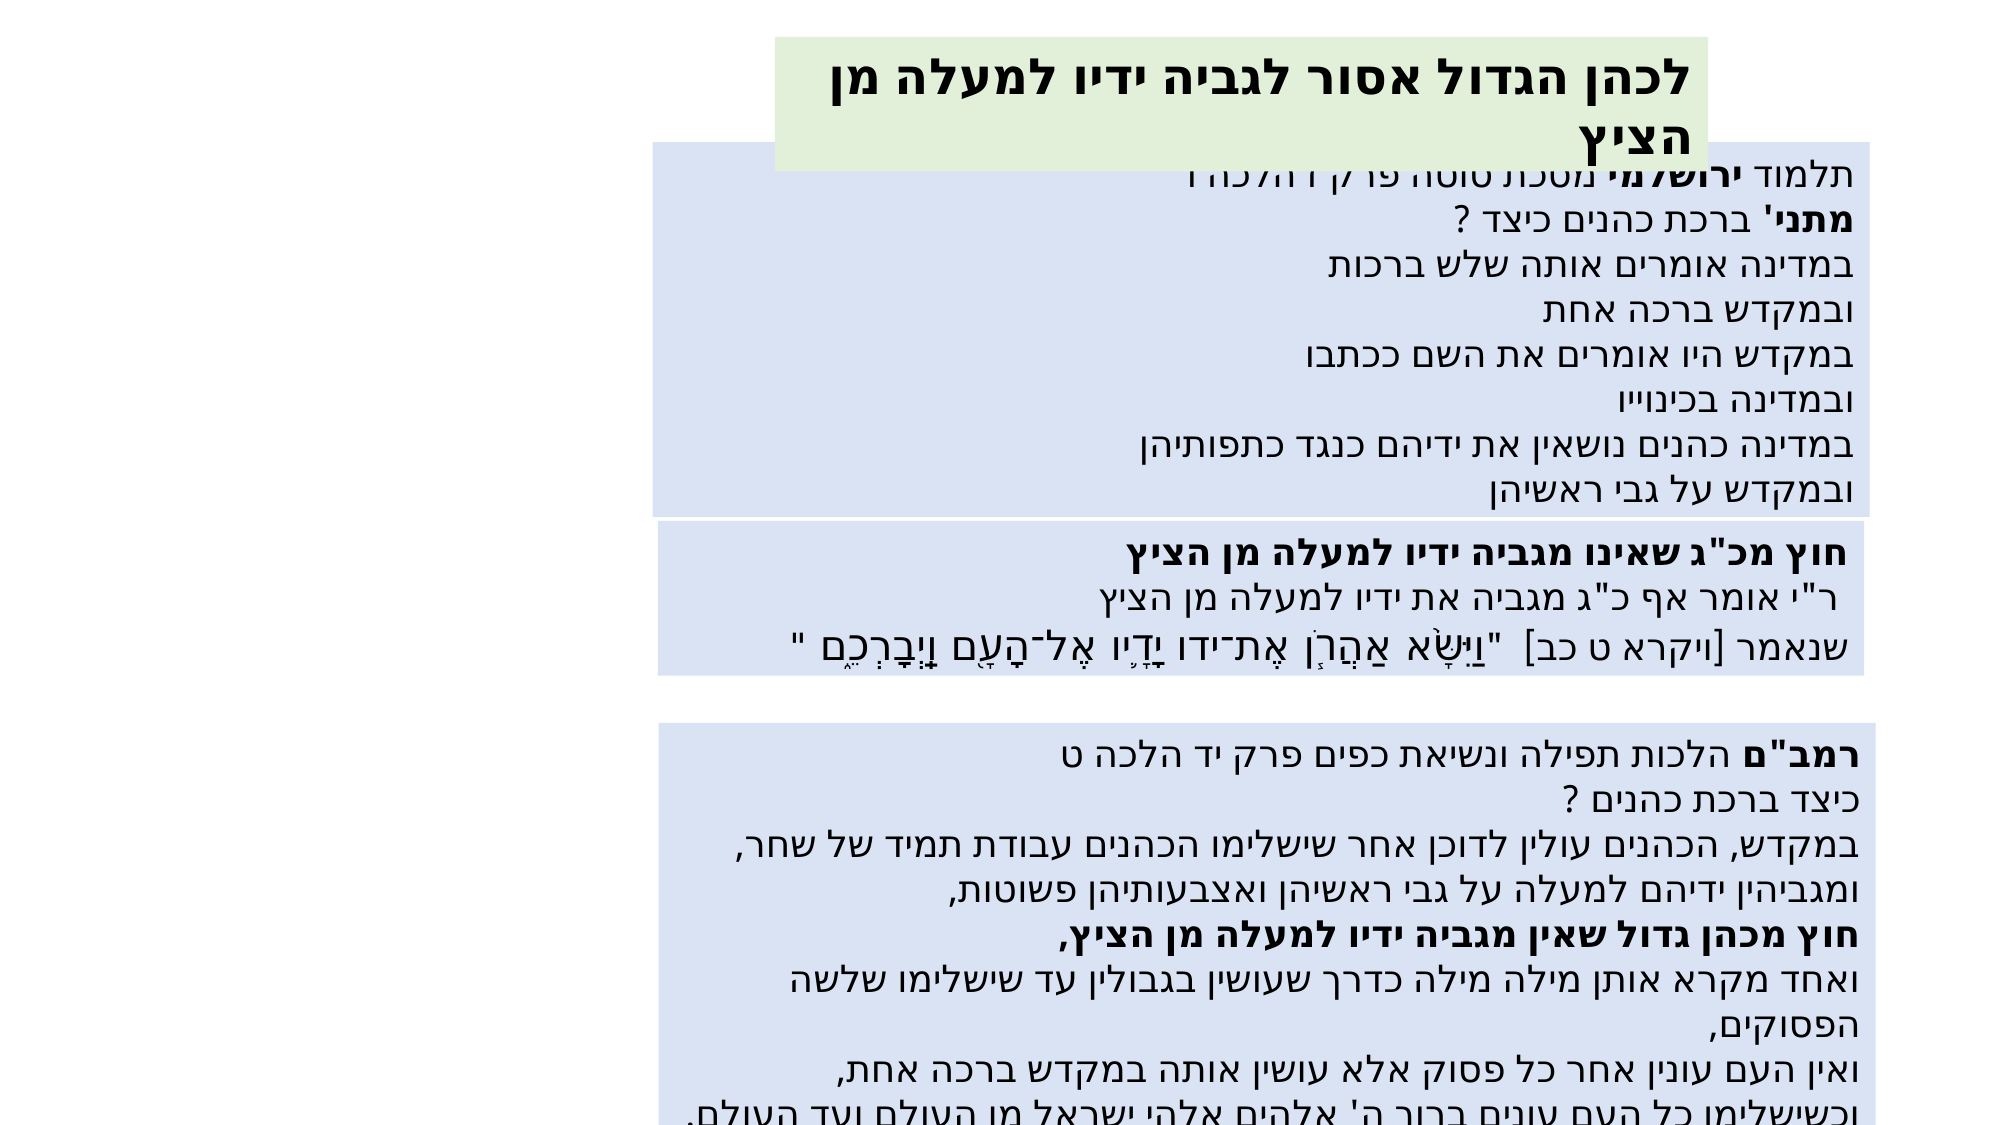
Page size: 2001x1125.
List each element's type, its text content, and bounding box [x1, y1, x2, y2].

text_box רמב"ם הלכות תפילה ונשיאת כפים פרק יד הלכה ט כיצד ברכת כהנים ? במקדש, הכהנים עולין לדוכן אחר שישלימו הכהנים עבודת תמיד של שחר, ומגביהין ידיהם למעלה על גבי ראשיהן ואצבעותיהן פשוטות, חוץ מכהן גדול שאין מגביה ידיו למעלה מן הציץ, ואחד מקרא אותן מילה מילה כדרך שעושין בגבולין עד שישלימו שלשה הפסוקים, ואין העם עונין אחר כל פסוק אלא עושין אותה במקדש ברכה אחת, וכשישלימו כל העם עונים ברוך ה' אלהים אלהי ישראל מן העולם ועד העולם. [658, 722, 1876, 1125]
text_box לכהן הגדול אסור לגביה ידיו למעלה מן הציץ [774, 36, 1709, 172]
text_box תלמוד ירושלמי מסכת סוטה פרק ז הלכה ו מתני' ברכת כהנים כיצד ? במדינה אומרים אותה שלש ברכות ובמקדש ברכה אחת במקדש היו אומרים את השם ככתבו ובמדינה בכינוייו במדינה כהנים נושאין את ידיהם כנגד כתפותיהן ובמקדש על גבי ראשיהן [652, 142, 1870, 517]
text_box חוץ מכ"ג שאינו מגביה ידיו למעלה מן הציץ ר"י אומר אף כ"ג מגביה את ידיו למעלה מן הציץ שנאמר [ויקרא ט כב] "וַיִּשָּׂ֨א אַהֲרֹ֧ן אֶת־ידו יָדָ֛יו אֶל־הָעָ֖ם וַֽיְבָרְכֵ֑ם " [657, 520, 1865, 676]
